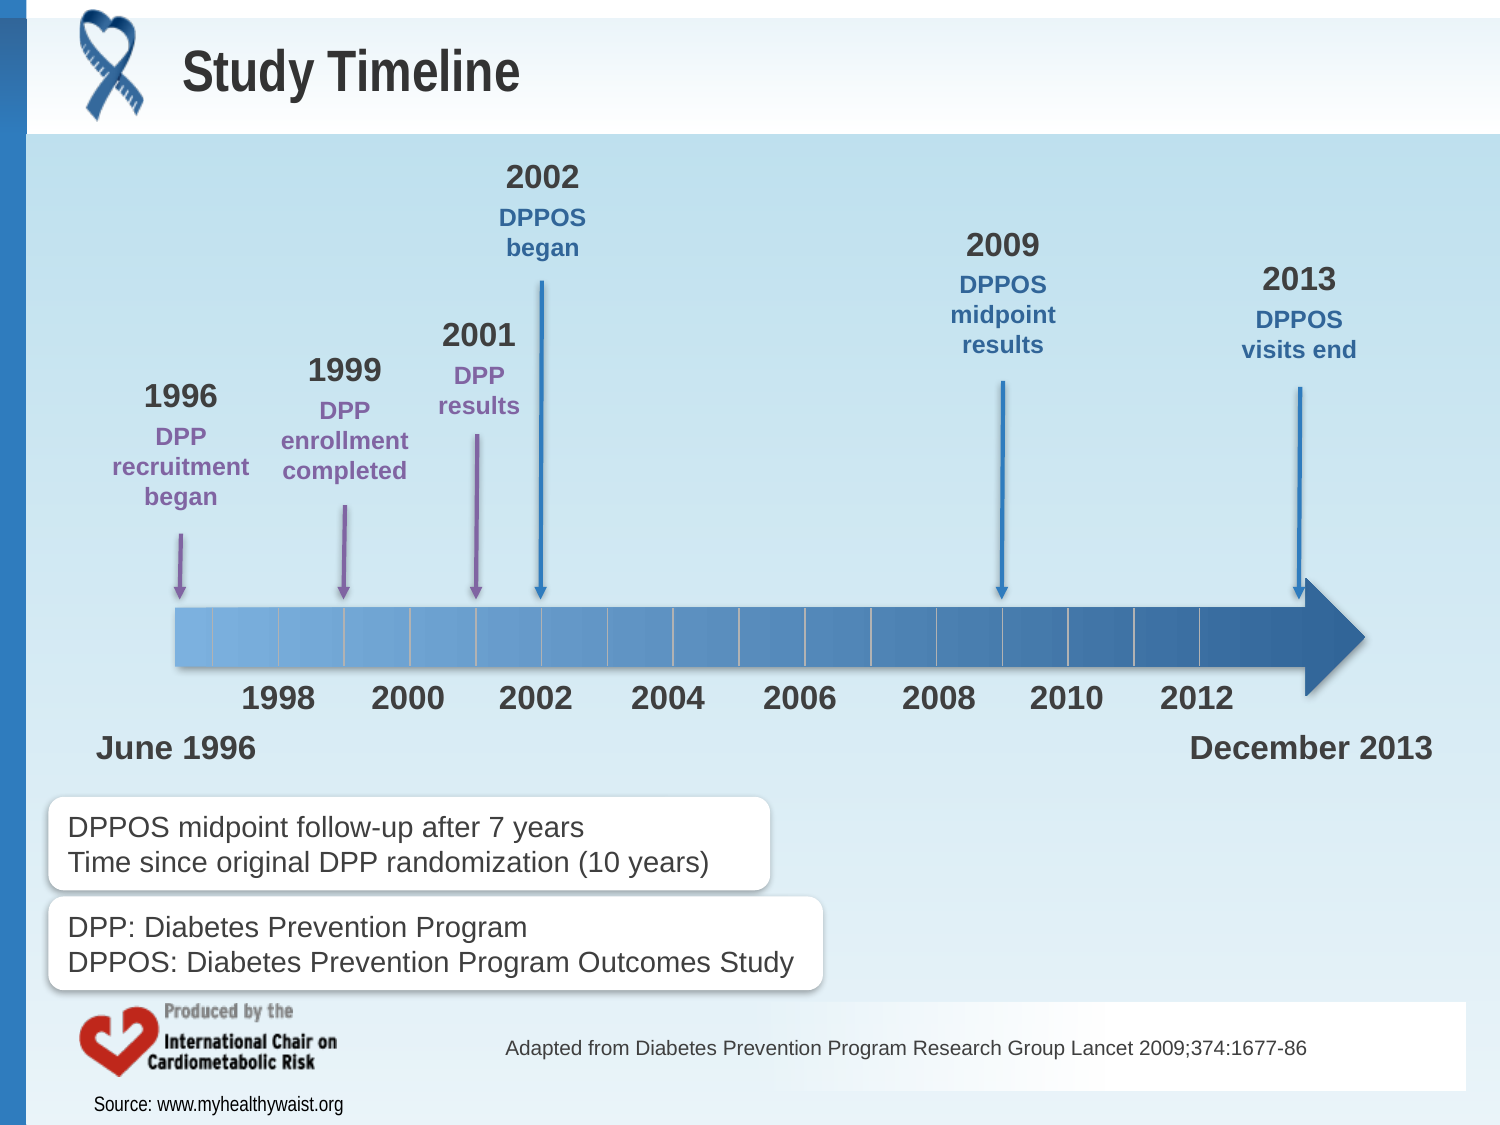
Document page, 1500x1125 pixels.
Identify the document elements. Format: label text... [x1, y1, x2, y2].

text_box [79, 147, 1451, 776]
picture [79, 9, 144, 122]
picture [79, 1003, 337, 1077]
text_box DPP: Diabetes Prevention Program DPPOS: Diabetes Prevention Program Outcomes Study [48, 896, 823, 991]
list Adapted from Diabetes Prevention Program Research Group Lancet 2009;374:1677-86 [348, 1001, 1464, 1093]
title Study Timeline [167, 25, 1429, 112]
text_box DPPOS midpoint follow-up after 7 years Time since original DPP randomization (10 years) [48, 796, 771, 891]
